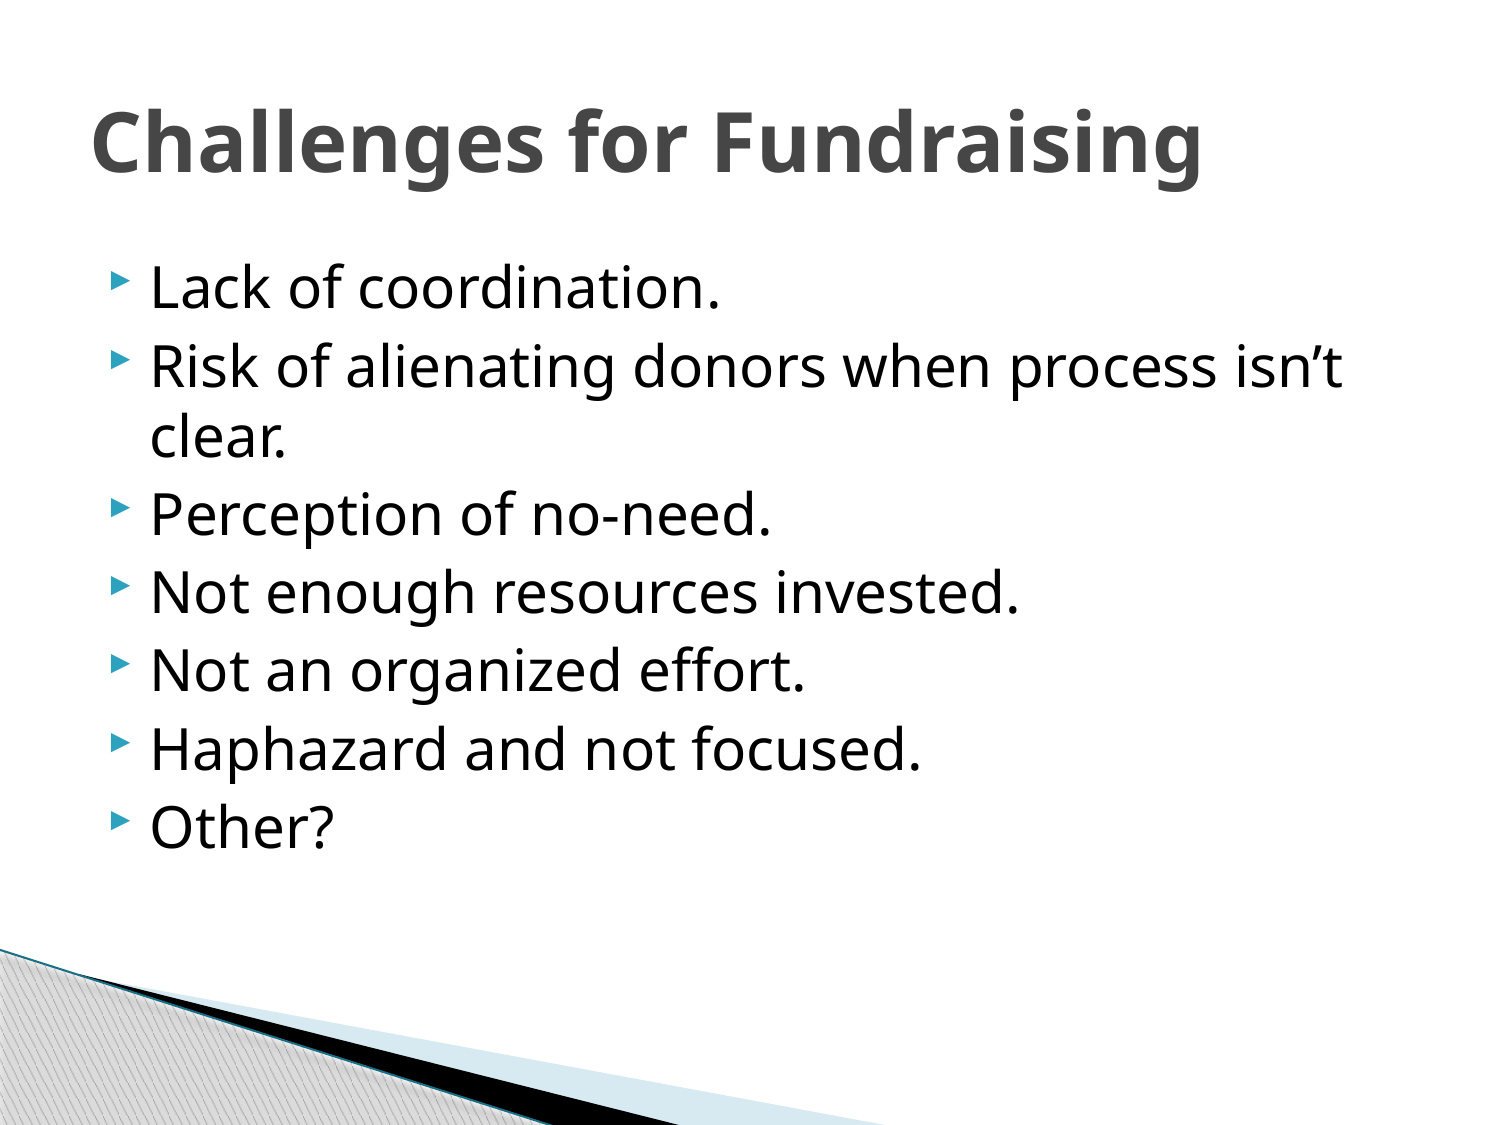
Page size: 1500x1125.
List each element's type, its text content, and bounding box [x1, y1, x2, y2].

title Challenges for Fundraising [75, 45, 1425, 233]
list Lack of coordination. Risk of alienating donors when process isn’t clear. Perception of no-need. Not enough resources invested. Not an organized effort. Haphazard and not focused. Other? [75, 243, 1425, 986]
